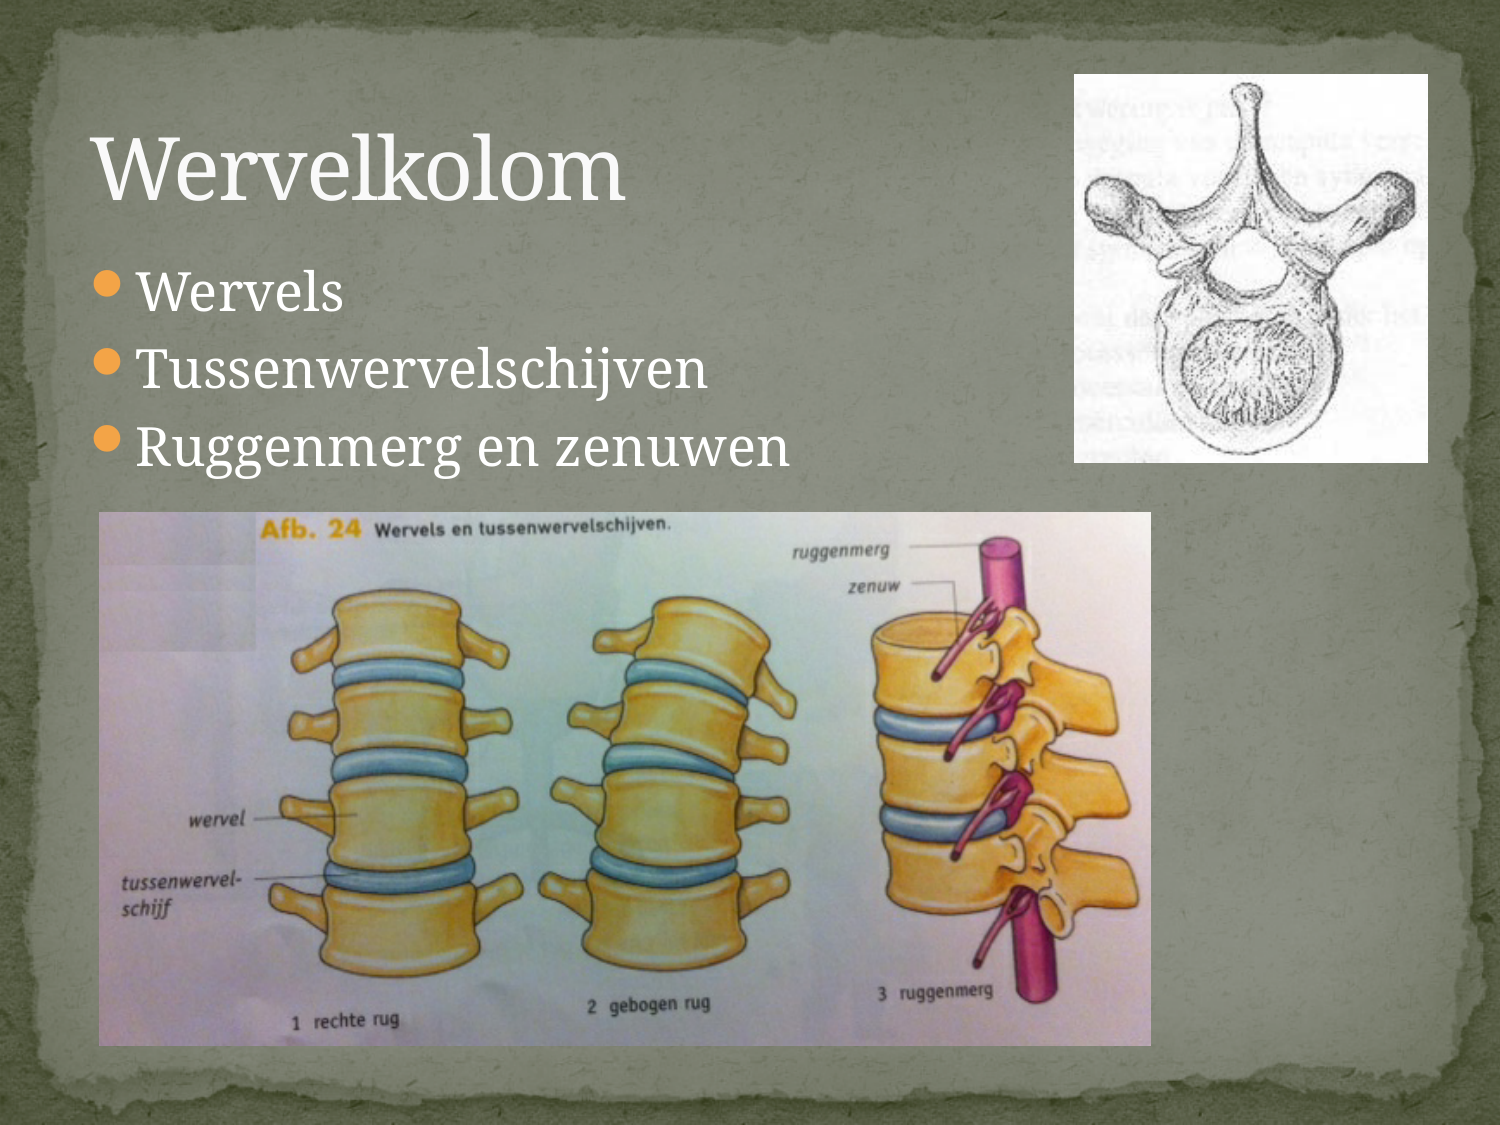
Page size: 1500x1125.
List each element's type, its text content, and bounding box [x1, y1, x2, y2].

list Wervels Tussenwervelschijven Ruggenmerg en zenuwen [75, 249, 1425, 1000]
picture [1074, 74, 1428, 463]
title Wervelkolom [74, 24, 1425, 225]
picture [99, 512, 1151, 1046]
